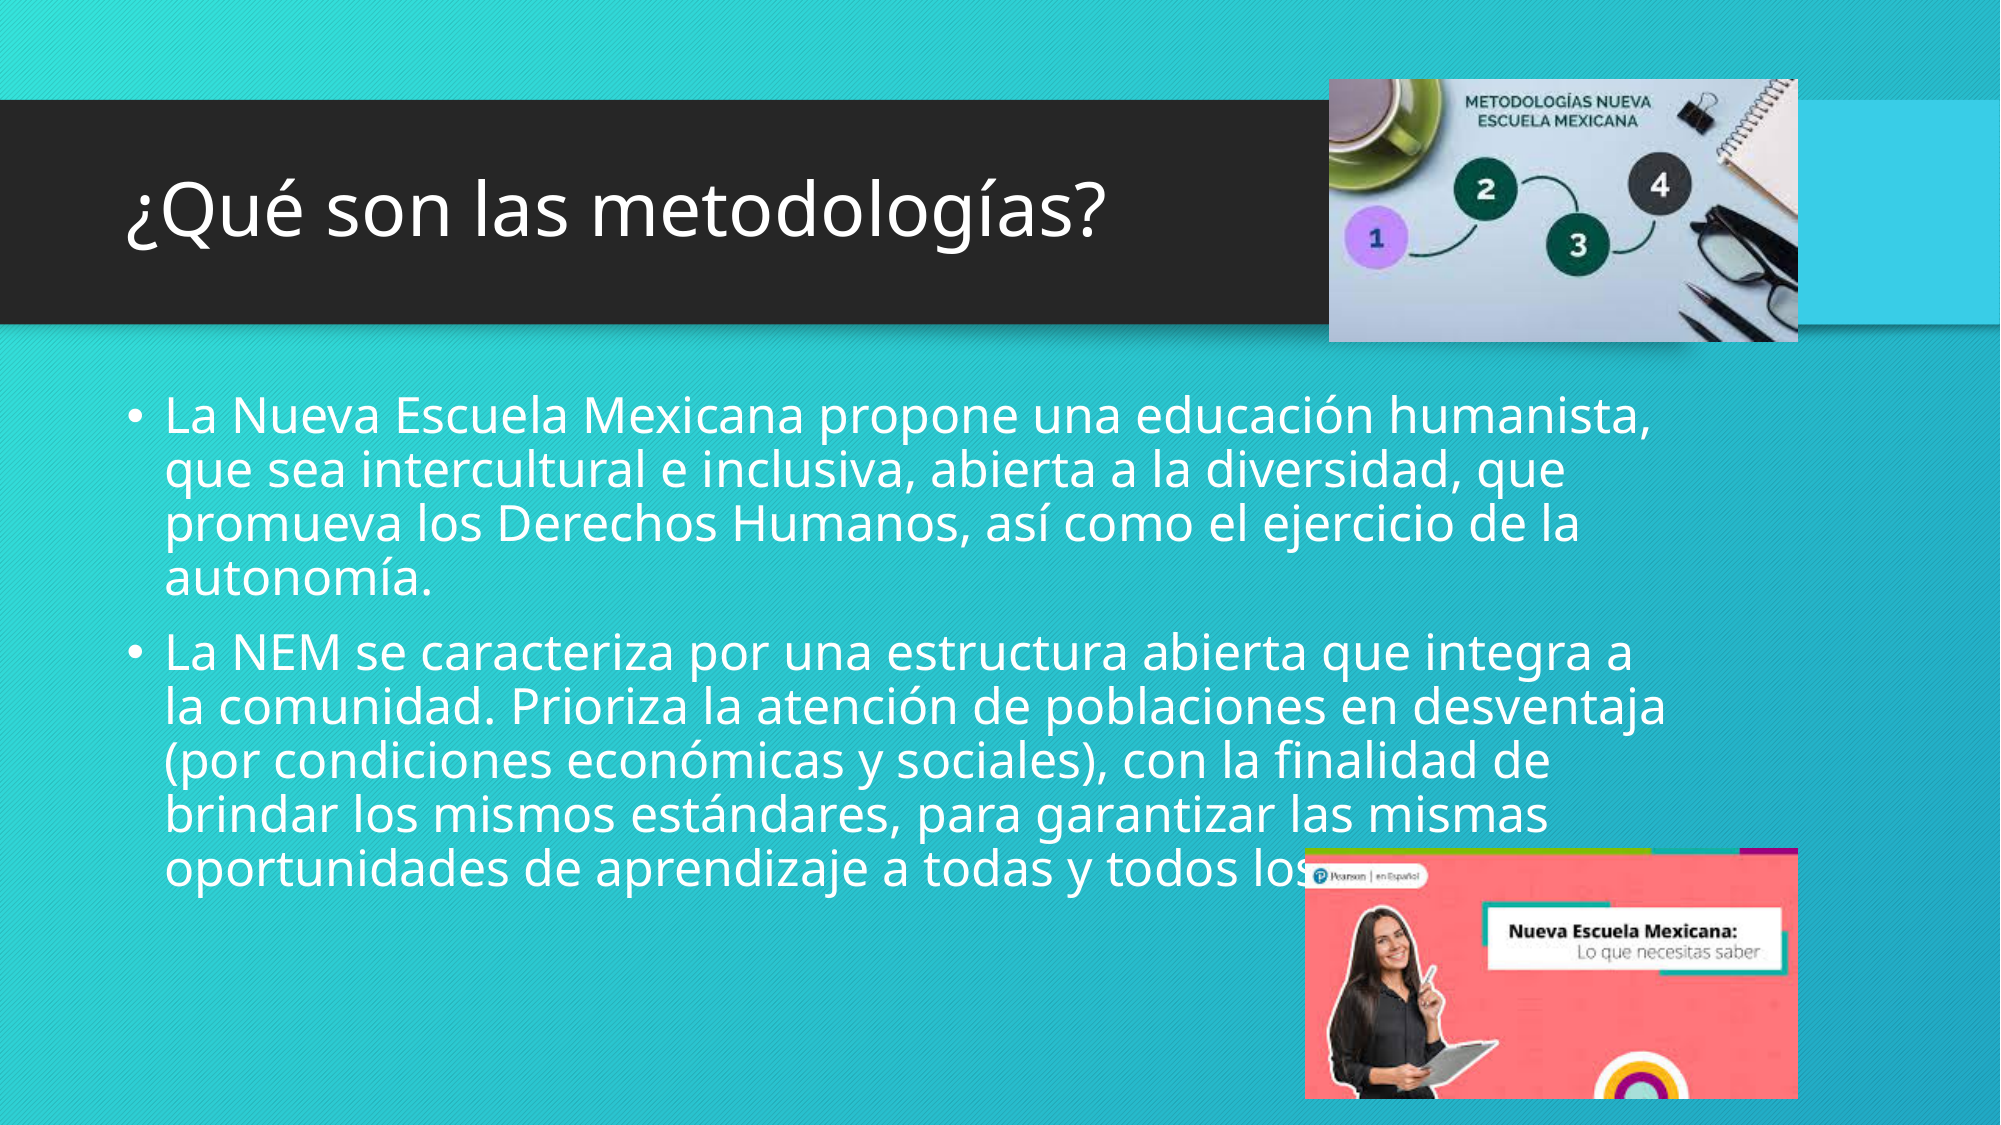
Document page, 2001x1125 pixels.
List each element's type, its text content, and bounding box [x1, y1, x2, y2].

picture [1305, 848, 1799, 1099]
list La Nueva Escuela Mexicana propone una educación humanista, que sea intercultural e inclusiva, abierta a la diversidad, que promueva los Derechos Humanos, así como el ejercicio de la autonomía. La NEM se caracteriza por una estructura abierta que integra a la comunidad. Prioriza la atención de poblaciones en desventaja (por condiciones económicas y sociales), con la finalidad de brindar los mismos estándares, para garantizar las mismas oportunidades de aprendizaje a todas y todos los mexicanos. [111, 383, 1689, 974]
title ¿Qué son las metodologías? [111, 123, 1328, 301]
picture [0, 79, 2000, 376]
